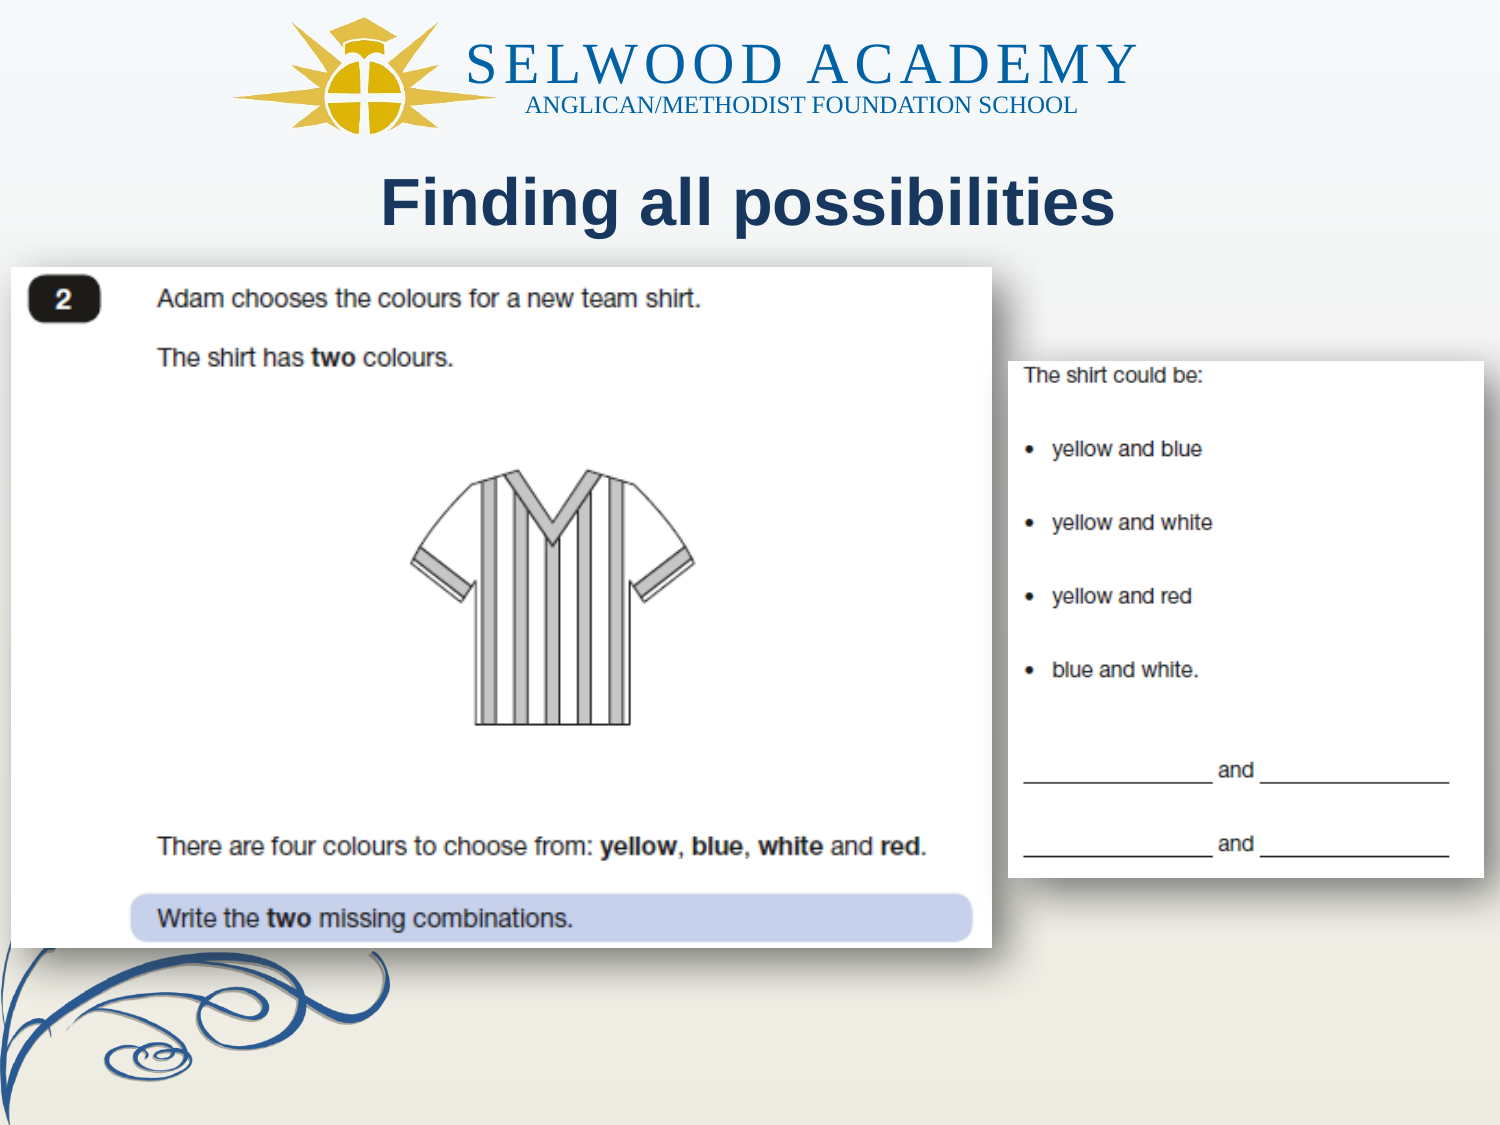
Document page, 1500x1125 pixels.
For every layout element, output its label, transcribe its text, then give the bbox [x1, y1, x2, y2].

picture [10, 266, 992, 949]
picture [1008, 361, 1485, 878]
text_box Finding all possibilities [366, 151, 1134, 246]
picture [226, 0, 508, 147]
